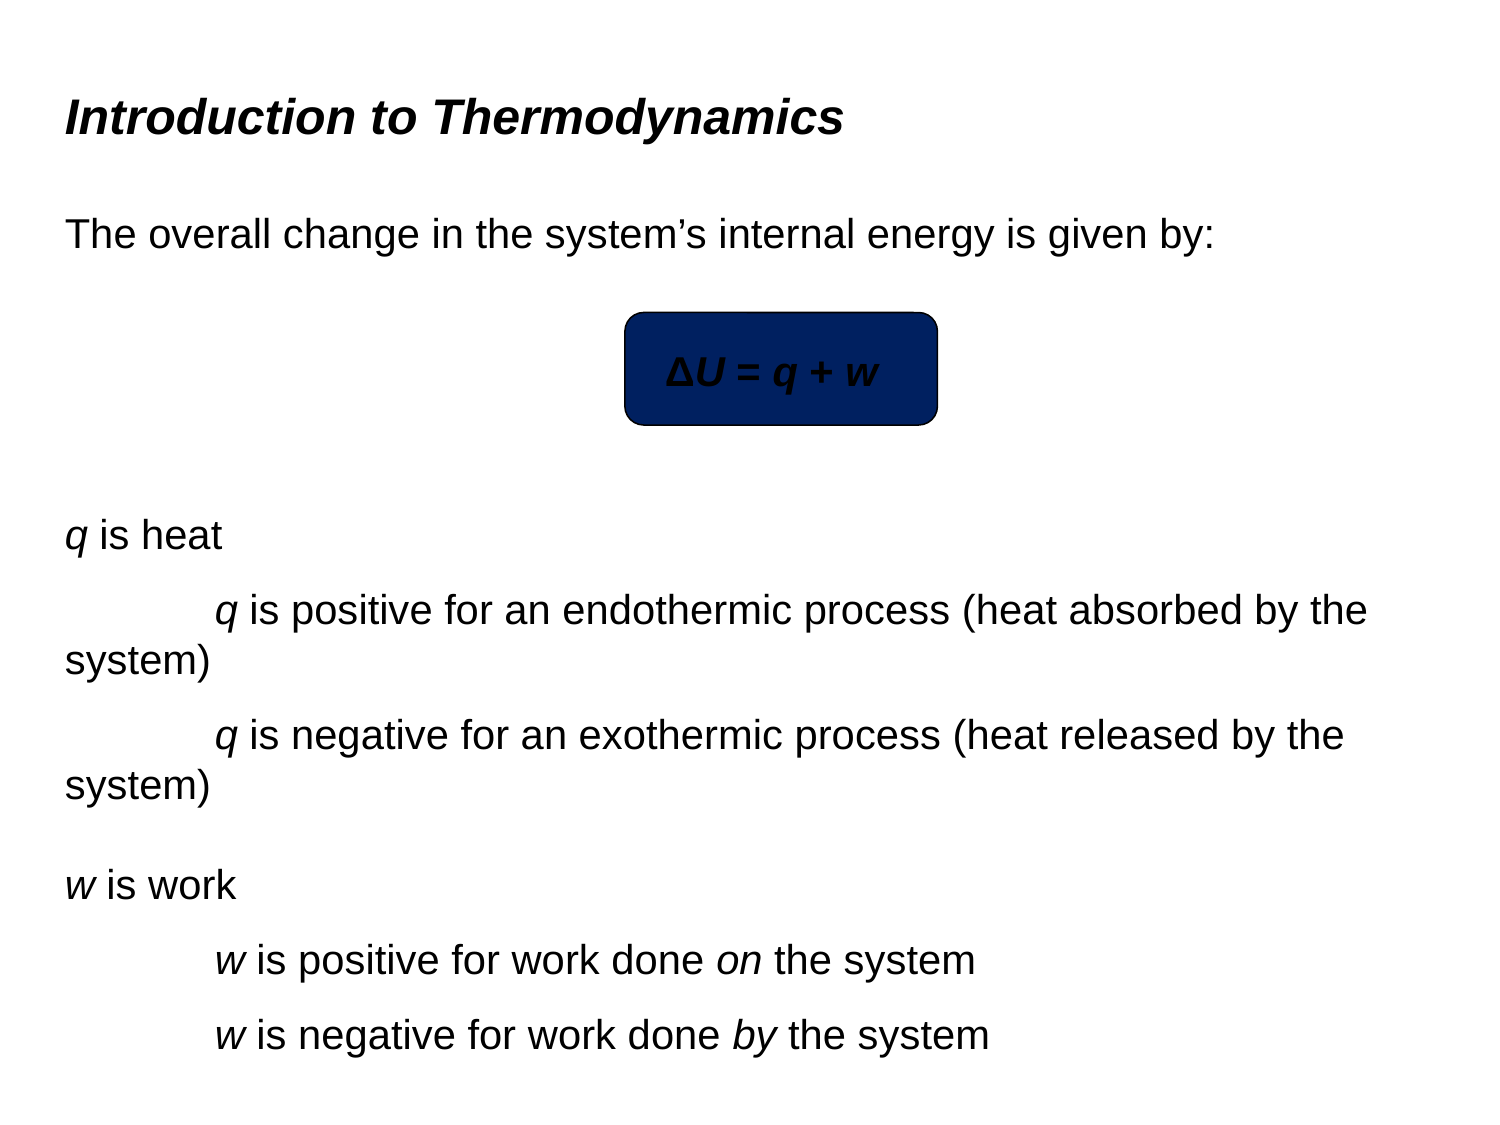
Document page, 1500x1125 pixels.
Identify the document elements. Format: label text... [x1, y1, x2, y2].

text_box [624, 312, 938, 426]
text_box The overall change in the system’s internal energy is given by: q is heat q is positive for an endothermic process (heat absorbed by the system) q is negative for an exothermic process (heat released by the system) w is work w is positive for work done on the system w is negative for work done by the system [49, 199, 1463, 1115]
title Introduction to Thermodynamics [50, 2, 1325, 199]
